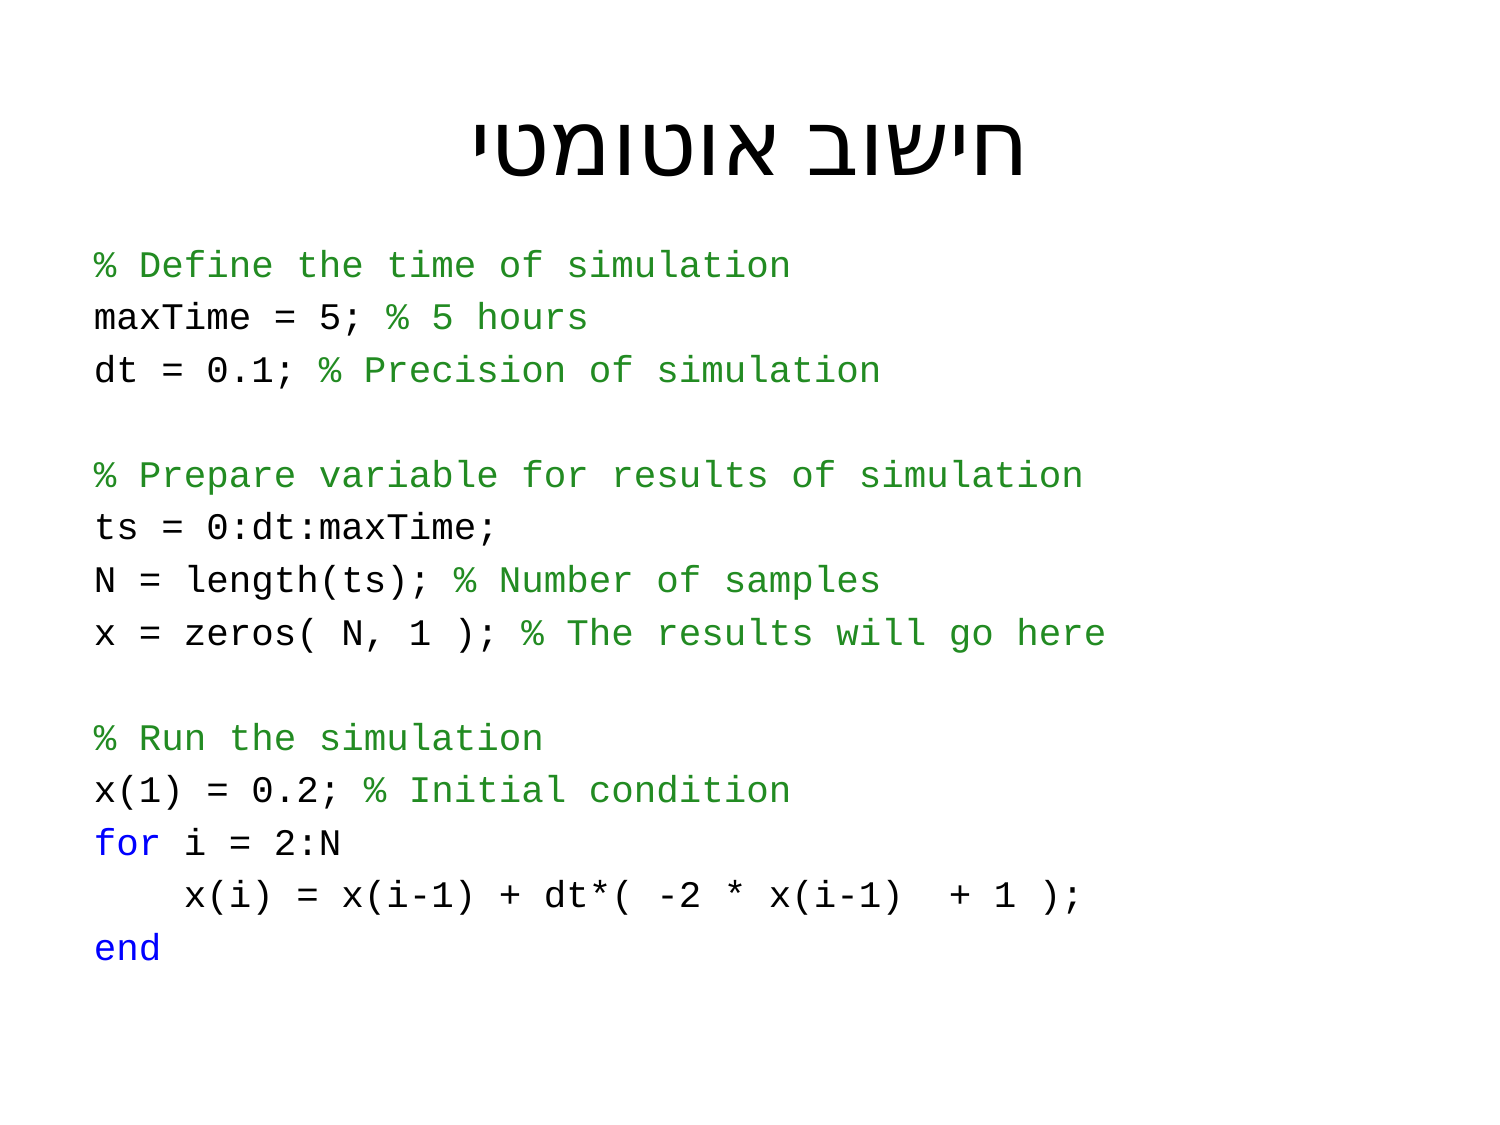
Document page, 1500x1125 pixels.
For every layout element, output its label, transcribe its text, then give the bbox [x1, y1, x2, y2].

title חישוב אוטומטי [75, 45, 1425, 233]
list % Define the time of simulation maxTime = 5; % 5 hours dt = 0.1; % Precision of simulation % Prepare variable for results of simulation ts = 0:dt:maxTime; N = length(ts); % Number of samples x = zeros( N, 1 ); % The results will go here % Run the simulation x(1) = 0.2; % Initial condition for i = 2:N x(i) = x(i-1) + dt*( -2 * x(i-1) + 1 ); end [78, 232, 1429, 975]
